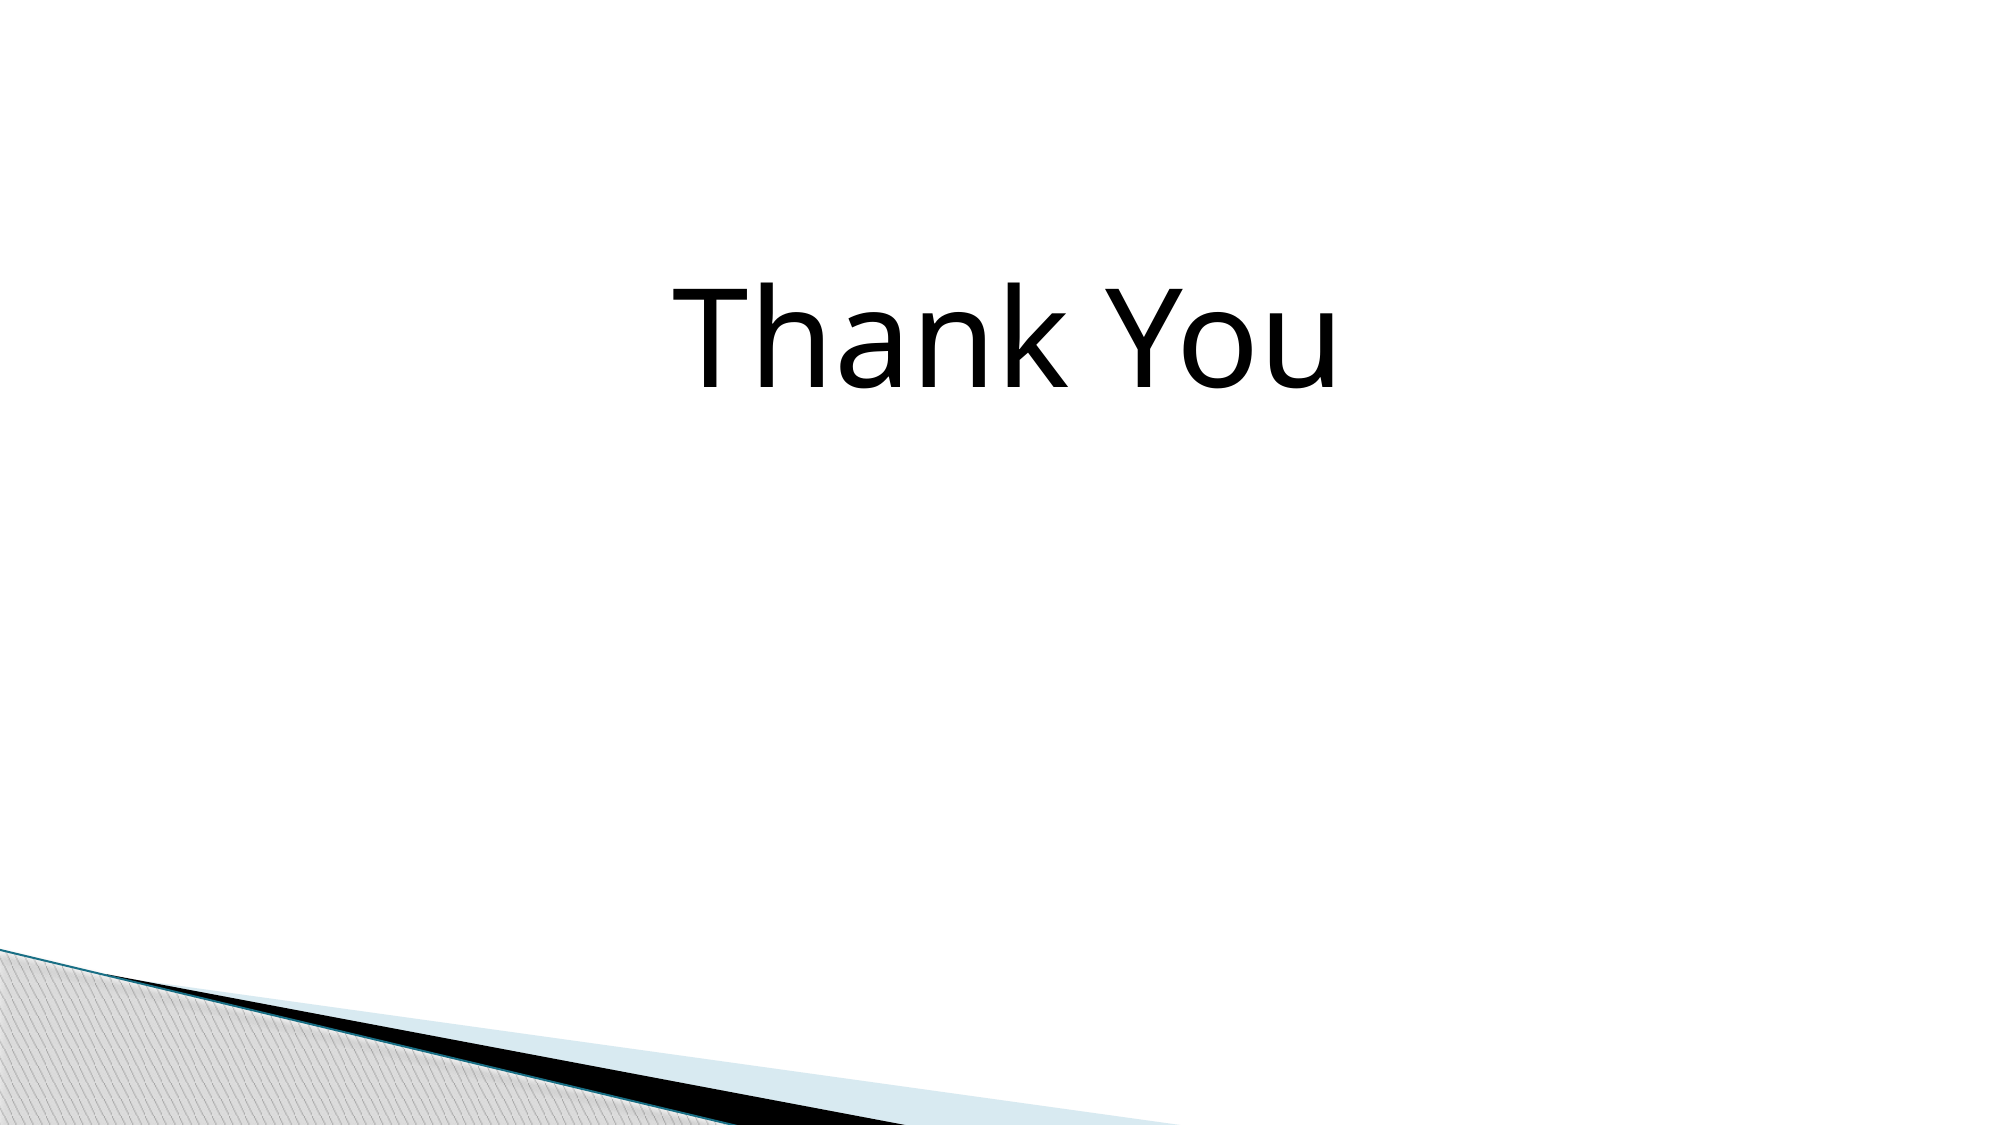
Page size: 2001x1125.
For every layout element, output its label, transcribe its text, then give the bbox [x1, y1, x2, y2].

list Thank You [99, 243, 1900, 986]
